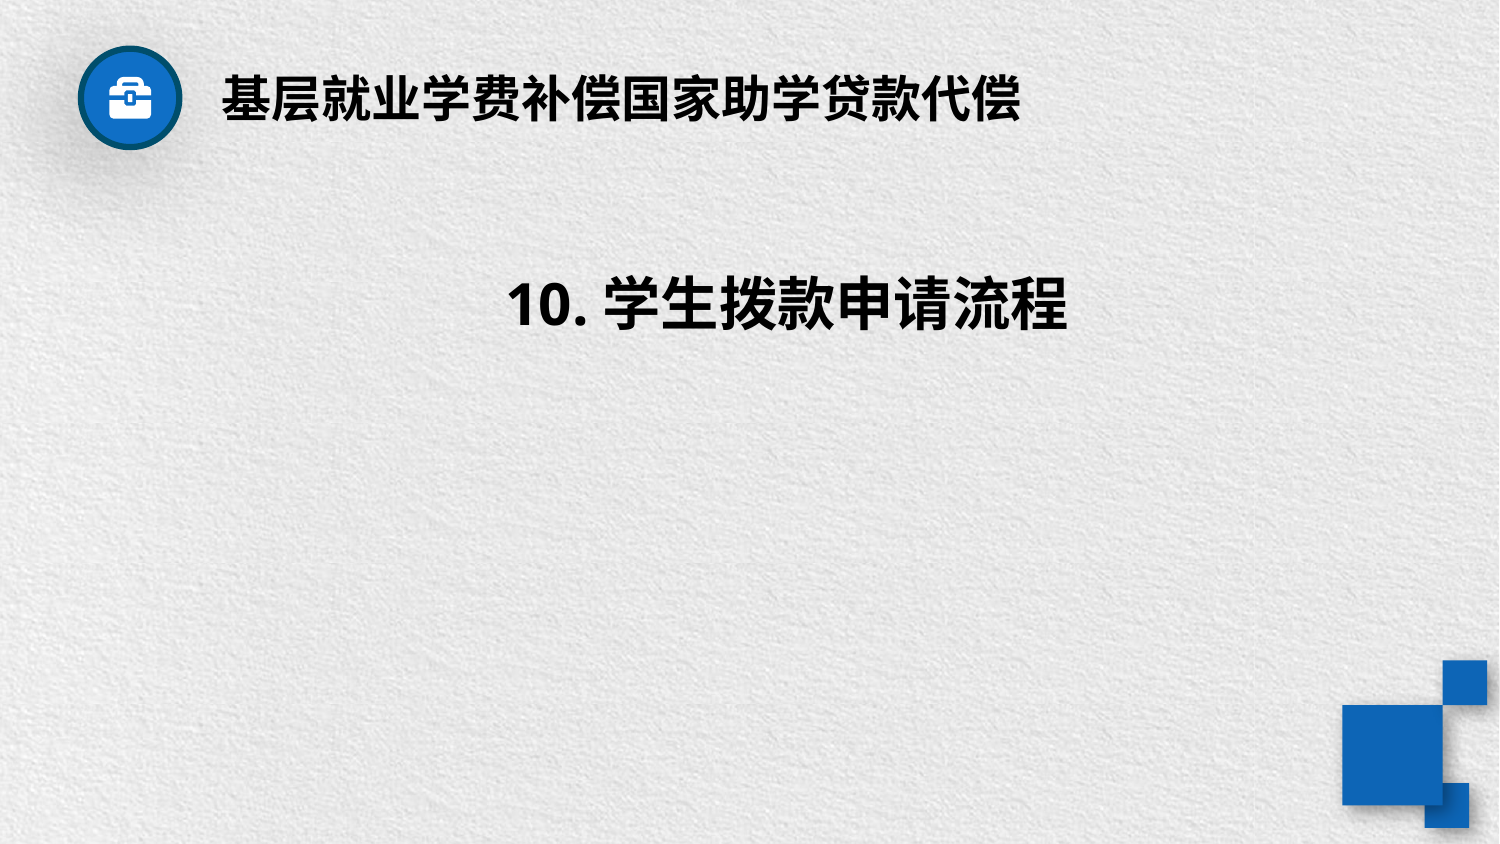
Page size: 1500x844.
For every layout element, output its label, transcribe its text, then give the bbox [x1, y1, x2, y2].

text_box [1442, 659, 1488, 706]
text_box [1424, 782, 1470, 829]
text_box [1341, 704, 1444, 806]
text_box 10.学生拨款申请流程 [108, 60, 1408, 465]
picture [0, 0, 1500, 844]
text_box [80, 48, 1267, 148]
